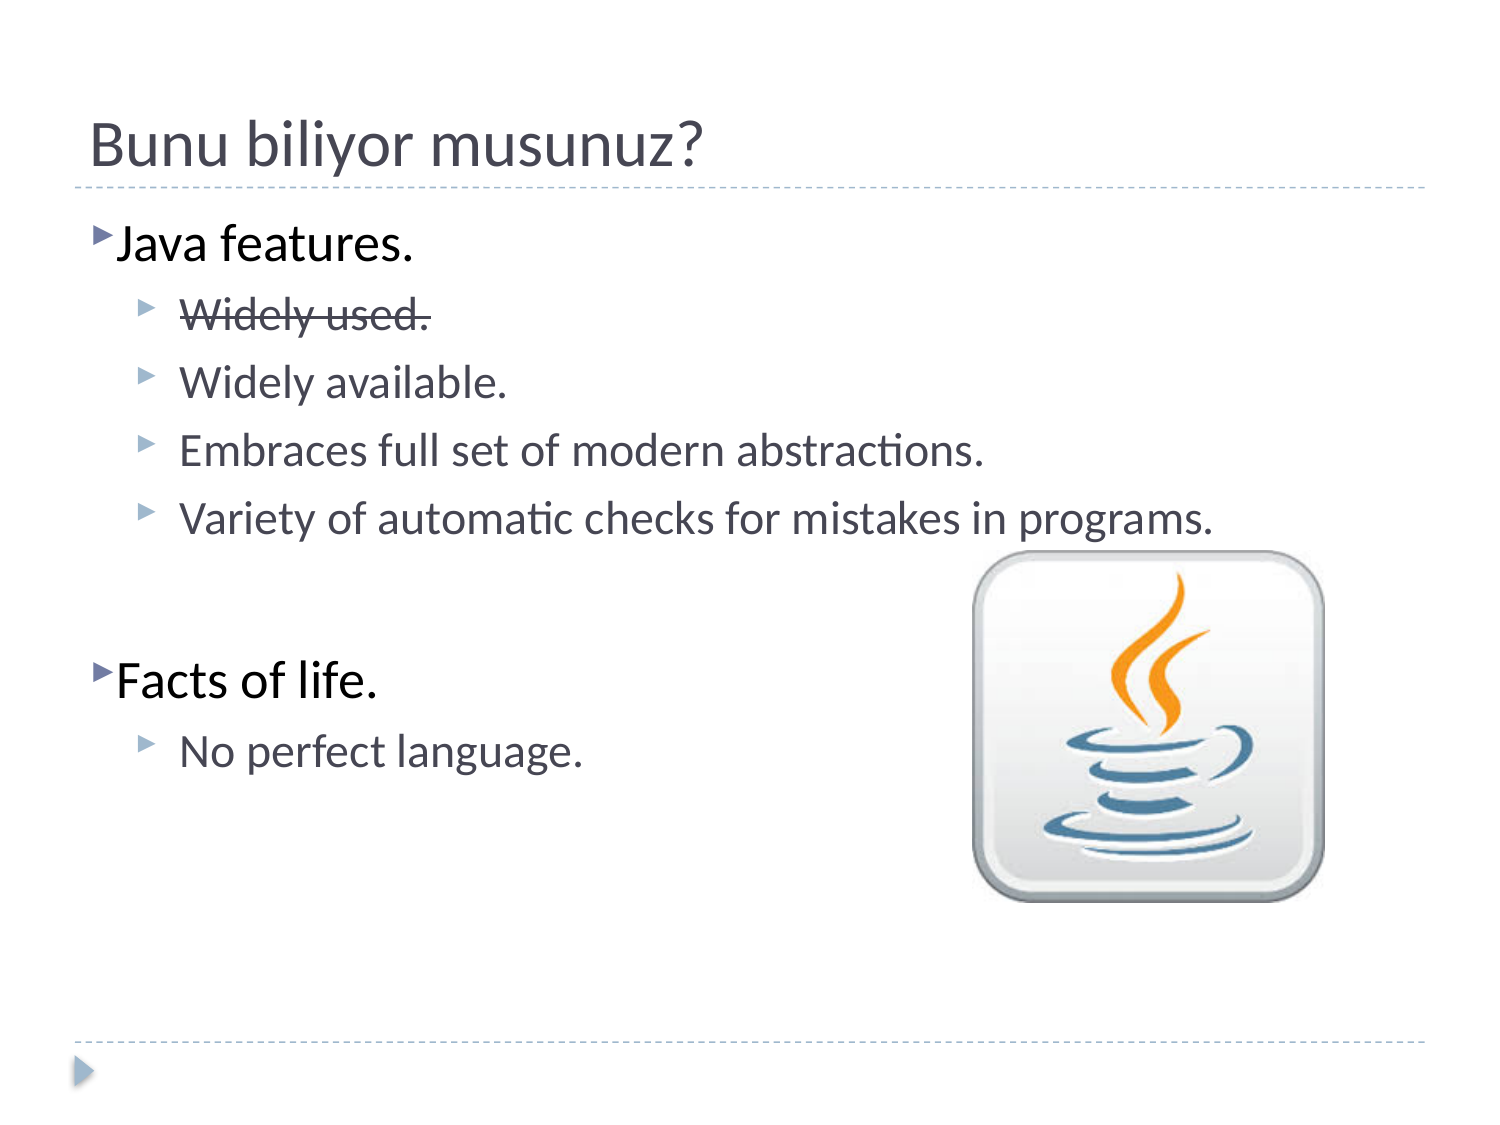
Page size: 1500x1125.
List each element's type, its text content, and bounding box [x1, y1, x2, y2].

title Bunu biliyor musunuz? [75, 24, 1425, 188]
picture [972, 550, 1325, 903]
list Java features. Widely used. Widely available. Embraces full set of modern abstractions. Variety of automatic checks for mistakes in programs. Facts of life. No perfect language. [75, 200, 1425, 1010]
